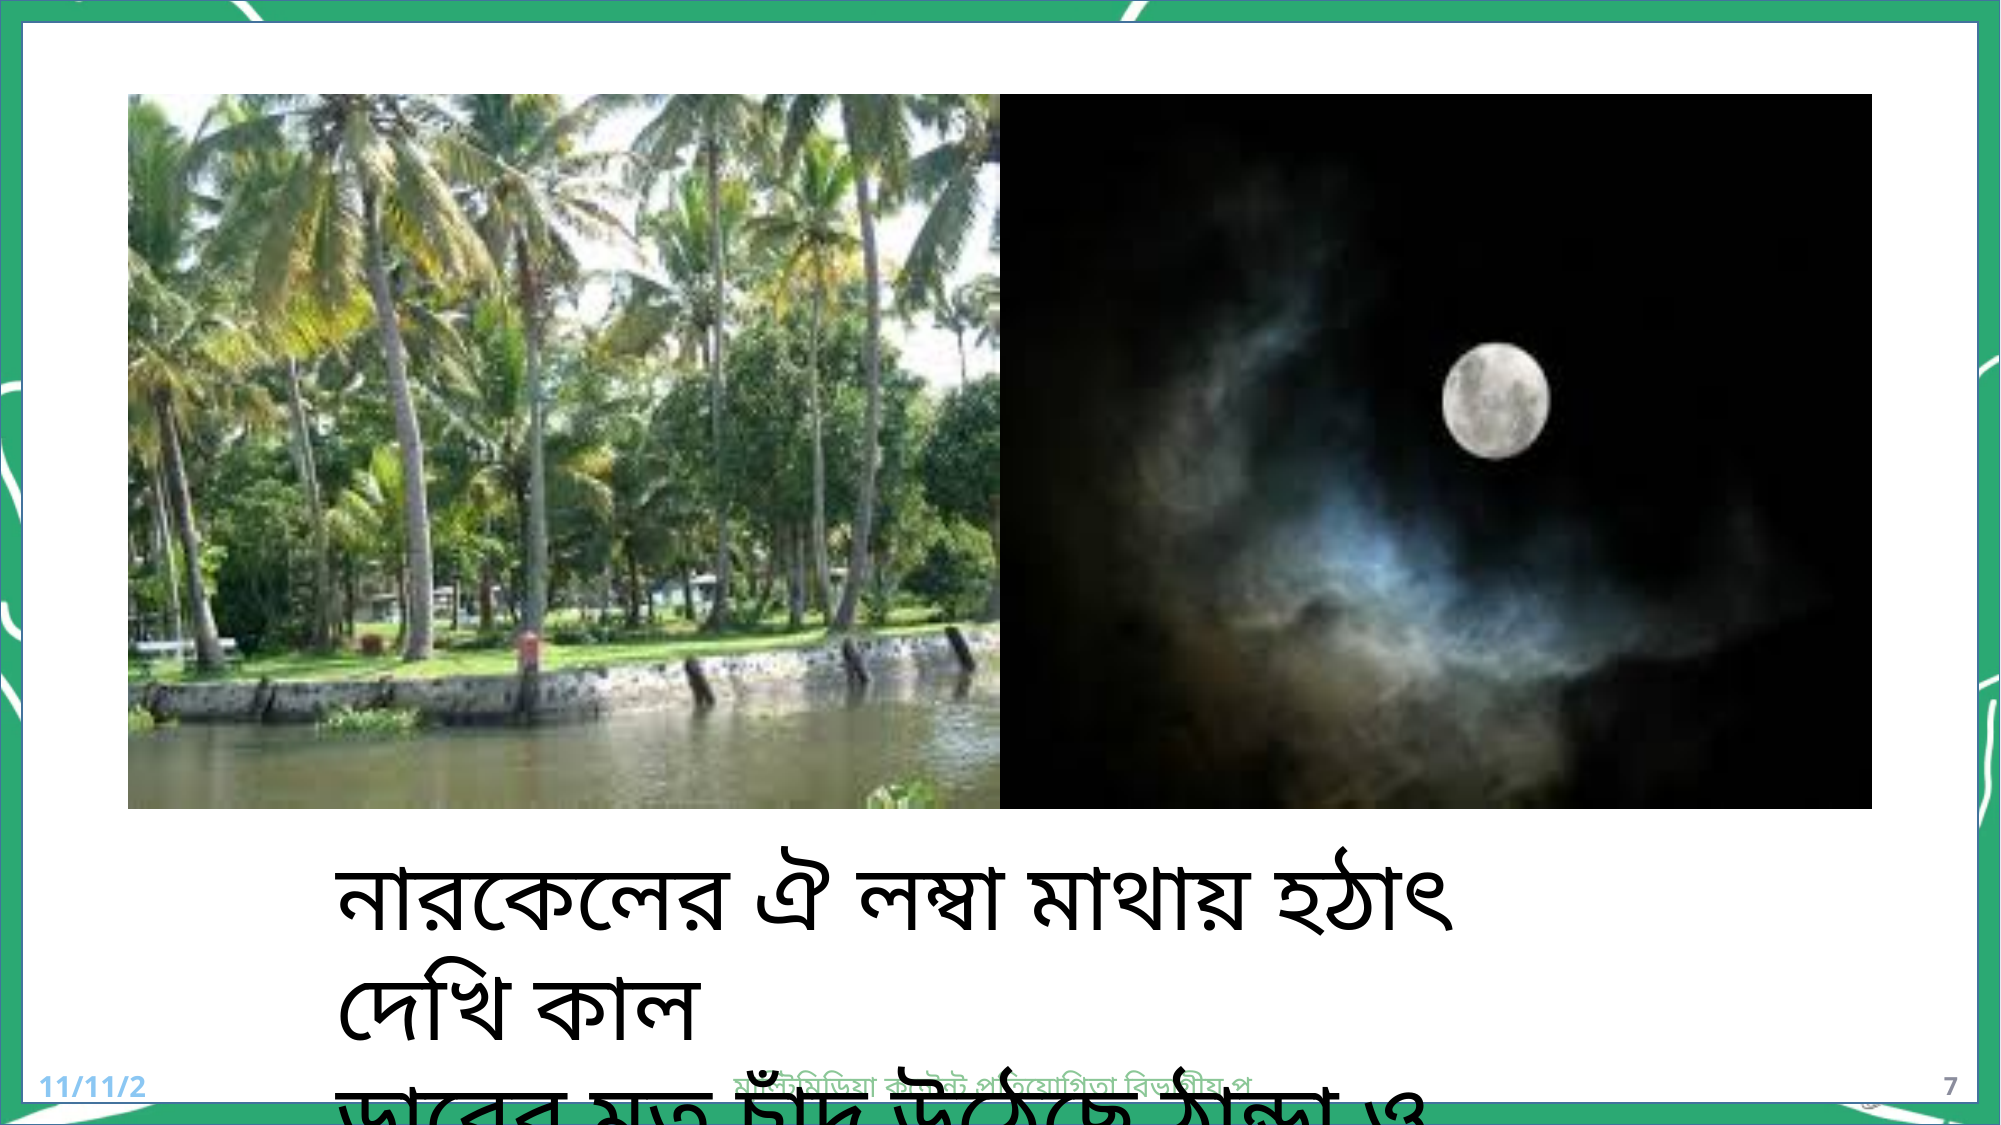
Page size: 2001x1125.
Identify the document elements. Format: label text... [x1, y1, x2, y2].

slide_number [23, 1057, 174, 1118]
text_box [128, 94, 1872, 809]
text_box নারকেলের ঐ লম্বা মাথায় হঠাৎ দেখি কাল ডাবের মত চাঁদ উঠেছে ঠান্ডা ও গোলগাল । [321, 831, 1540, 1125]
picture [1, 1, 1999, 1124]
slide_number 7 [1901, 1057, 1974, 1118]
